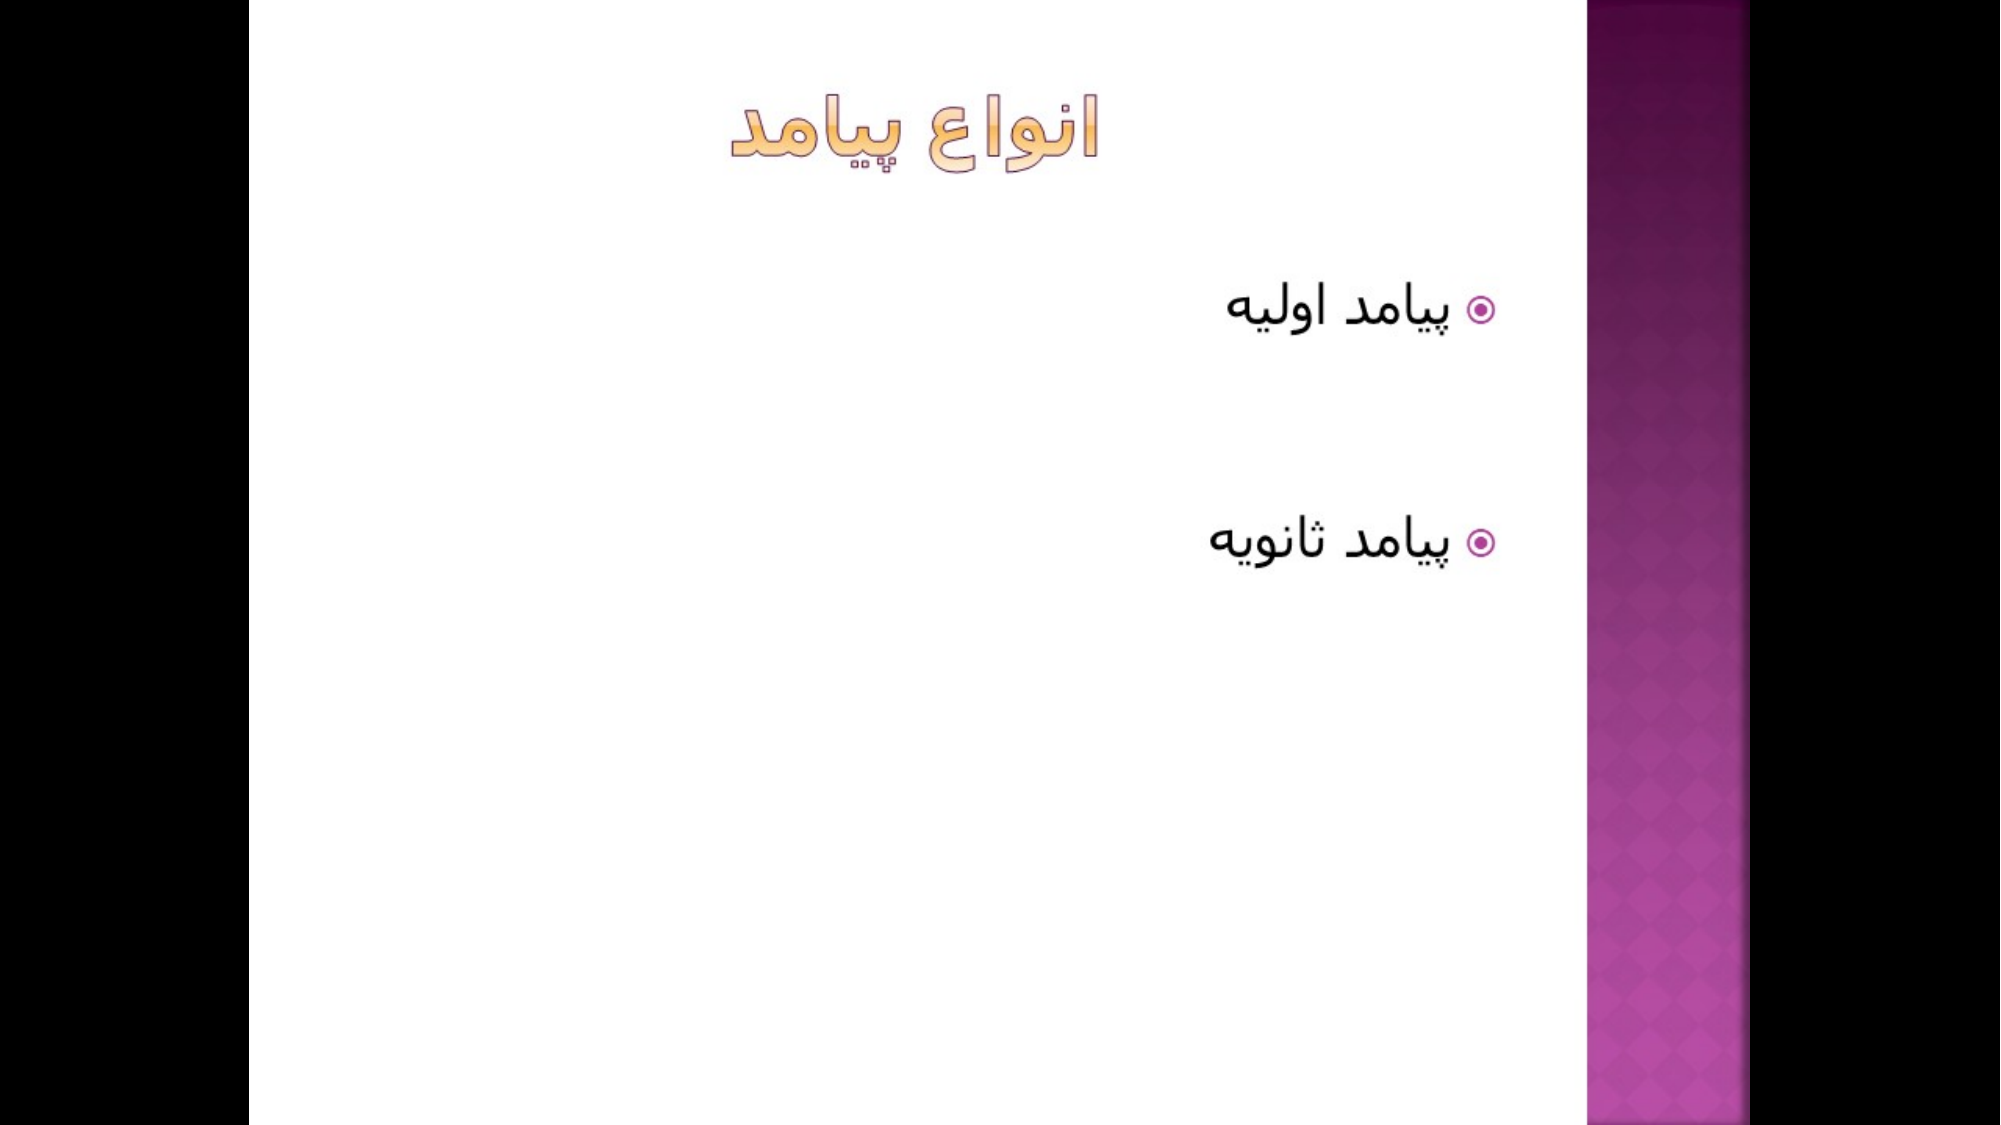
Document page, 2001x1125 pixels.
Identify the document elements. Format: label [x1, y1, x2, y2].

picture [249, 0, 1750, 1125]
